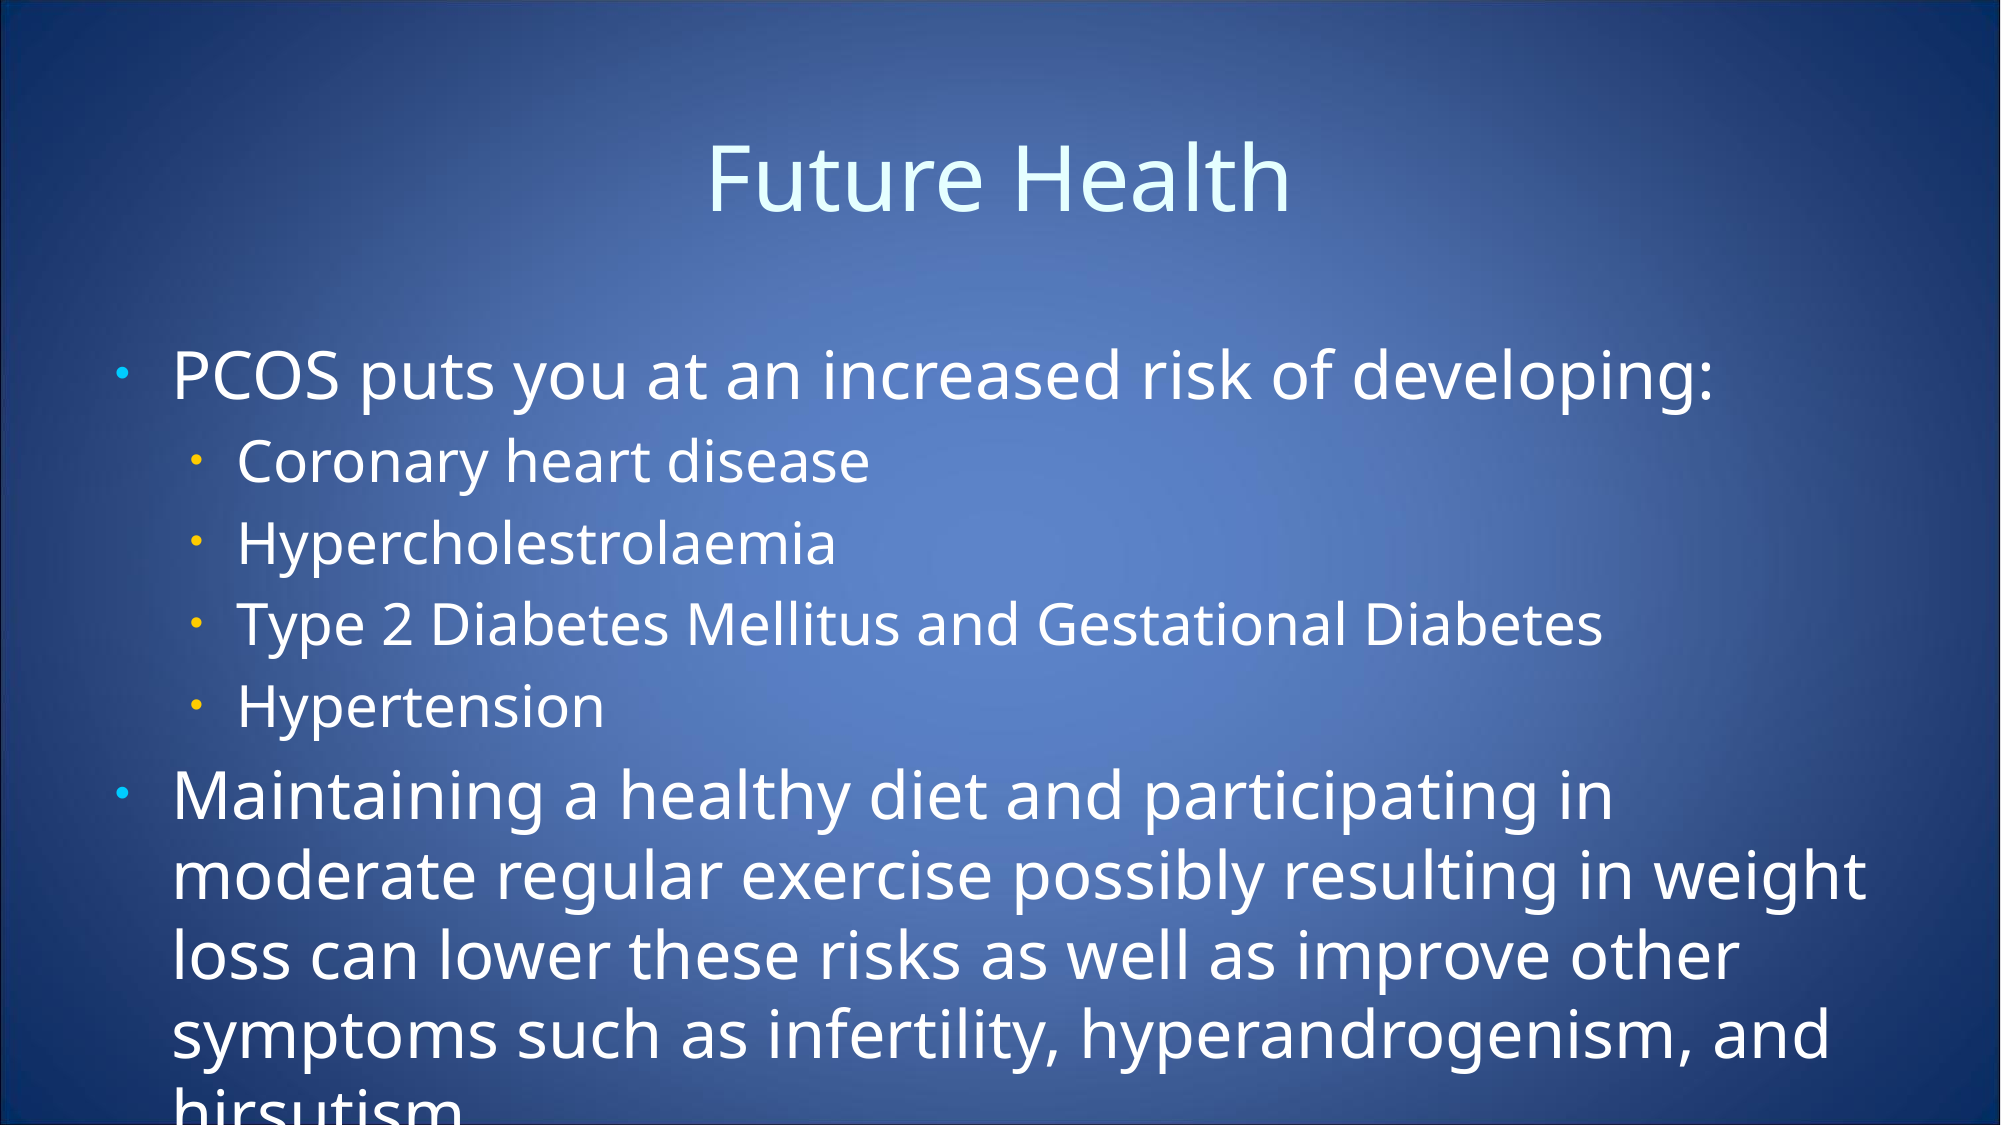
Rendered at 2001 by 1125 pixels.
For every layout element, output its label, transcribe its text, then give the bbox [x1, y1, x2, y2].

list PCOS puts you at an increased risk of developing: Coronary heart disease Hypercholestrolaemia Type 2 Diabetes Mellitus and Gestational Diabetes Hypertension Maintaining a healthy diet and participating in moderate regular exercise possibly resulting in weight loss can lower these risks as well as improve other symptoms such as infertility, hyperandrogenism, and hirsutism [99, 324, 1901, 1001]
title Future Health [99, 62, 1901, 288]
picture [0, 0, 2001, 1125]
